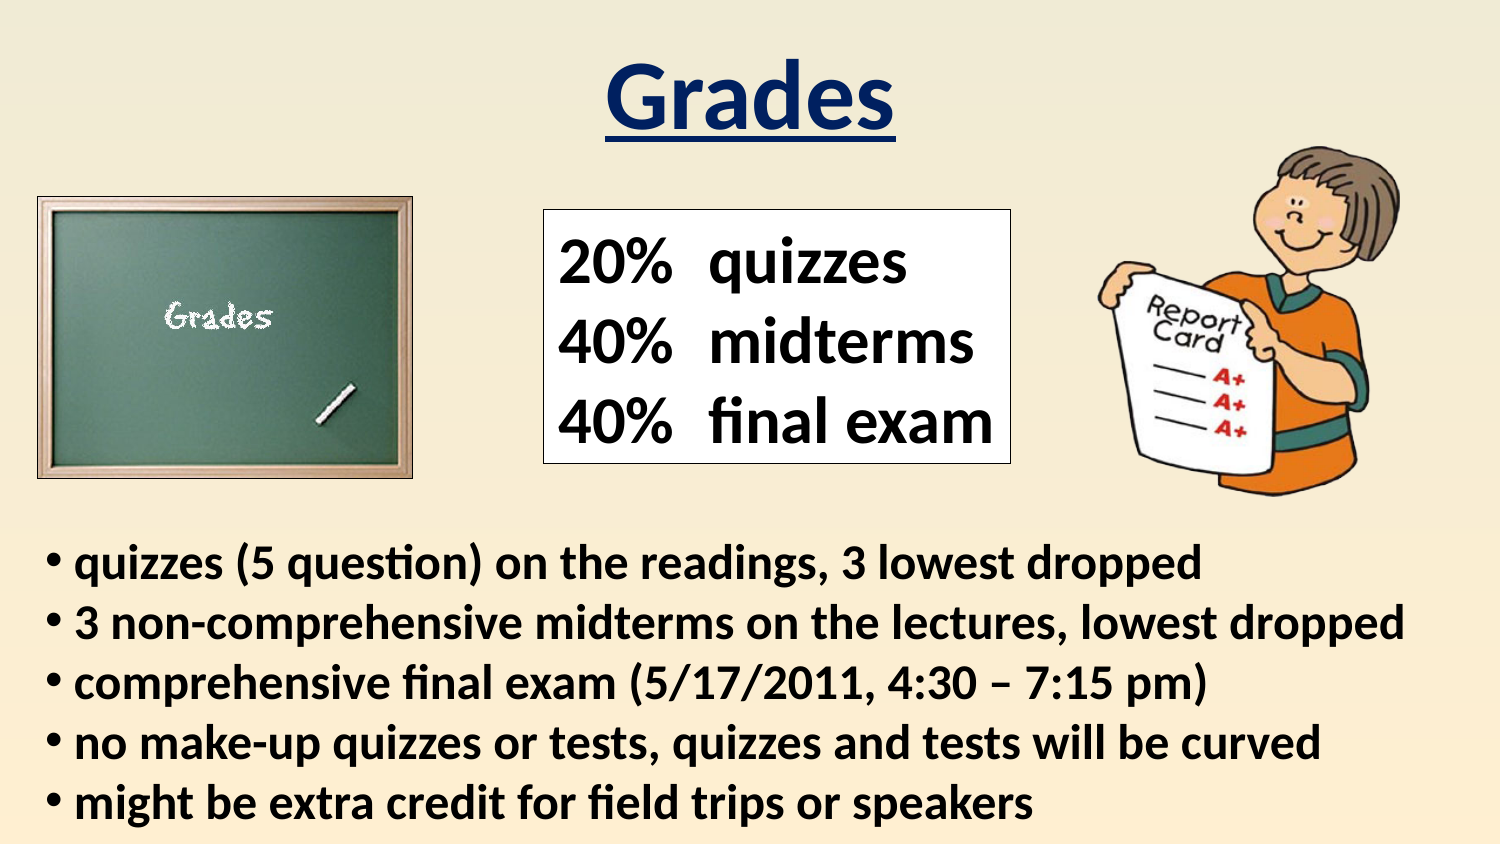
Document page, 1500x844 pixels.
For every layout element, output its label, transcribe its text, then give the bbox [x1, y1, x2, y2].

text_box quizzes (5 question) on the readings, 3 lowest dropped 3 non-comprehensive midterms on the lectures, lowest dropped comprehensive final exam (5/17/2011, 4:30 – 7:15 pm) no make-up quizzes or tests, quizzes and tests will be curved might be extra credit for field trips or speakers [30, 521, 1422, 837]
text_box 20% quizzes 40% midterms 40% final exam [543, 209, 1011, 464]
picture [1097, 146, 1401, 498]
text_box Grades [590, 21, 911, 157]
picture [37, 196, 413, 479]
